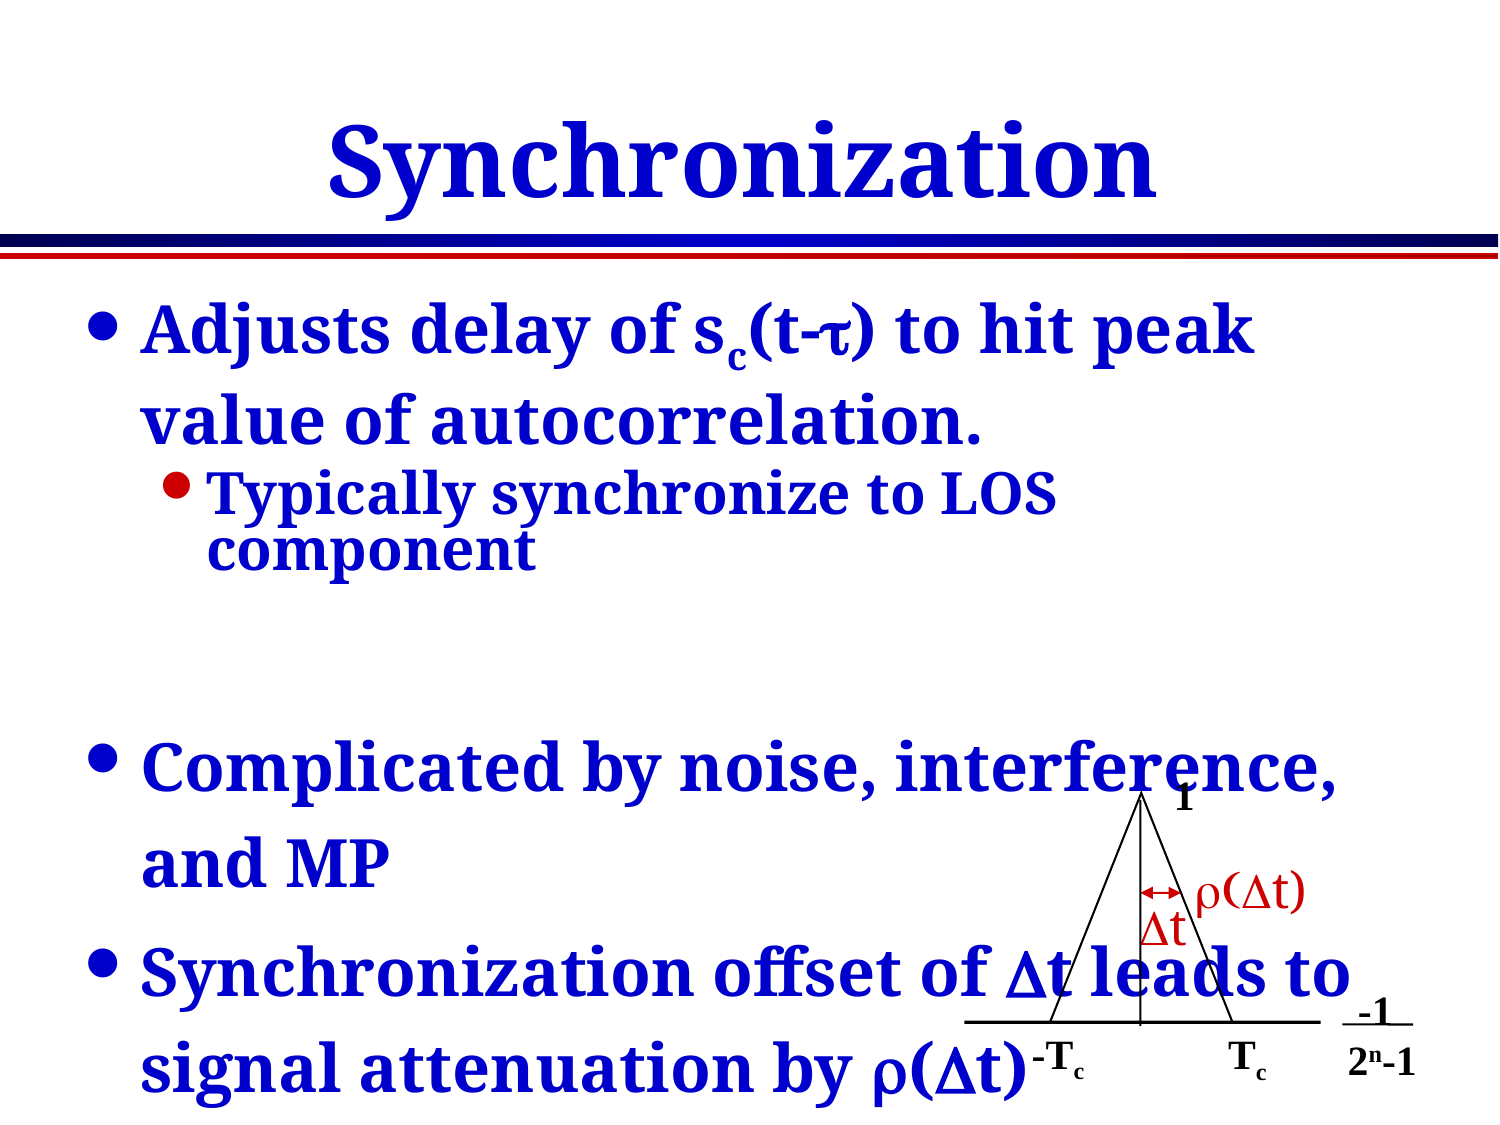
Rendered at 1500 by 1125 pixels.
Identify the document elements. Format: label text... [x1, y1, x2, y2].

list Adjusts delay of sc(t-t) to hit peak value of autocorrelation. Typically synchronize to LOS component Complicated by noise, interference, and MP Synchronization offset of Dt leads to signal attenuation by r(Dt) [69, 279, 1409, 955]
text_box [964, 761, 1434, 1092]
title Synchronization [99, 37, 1388, 225]
